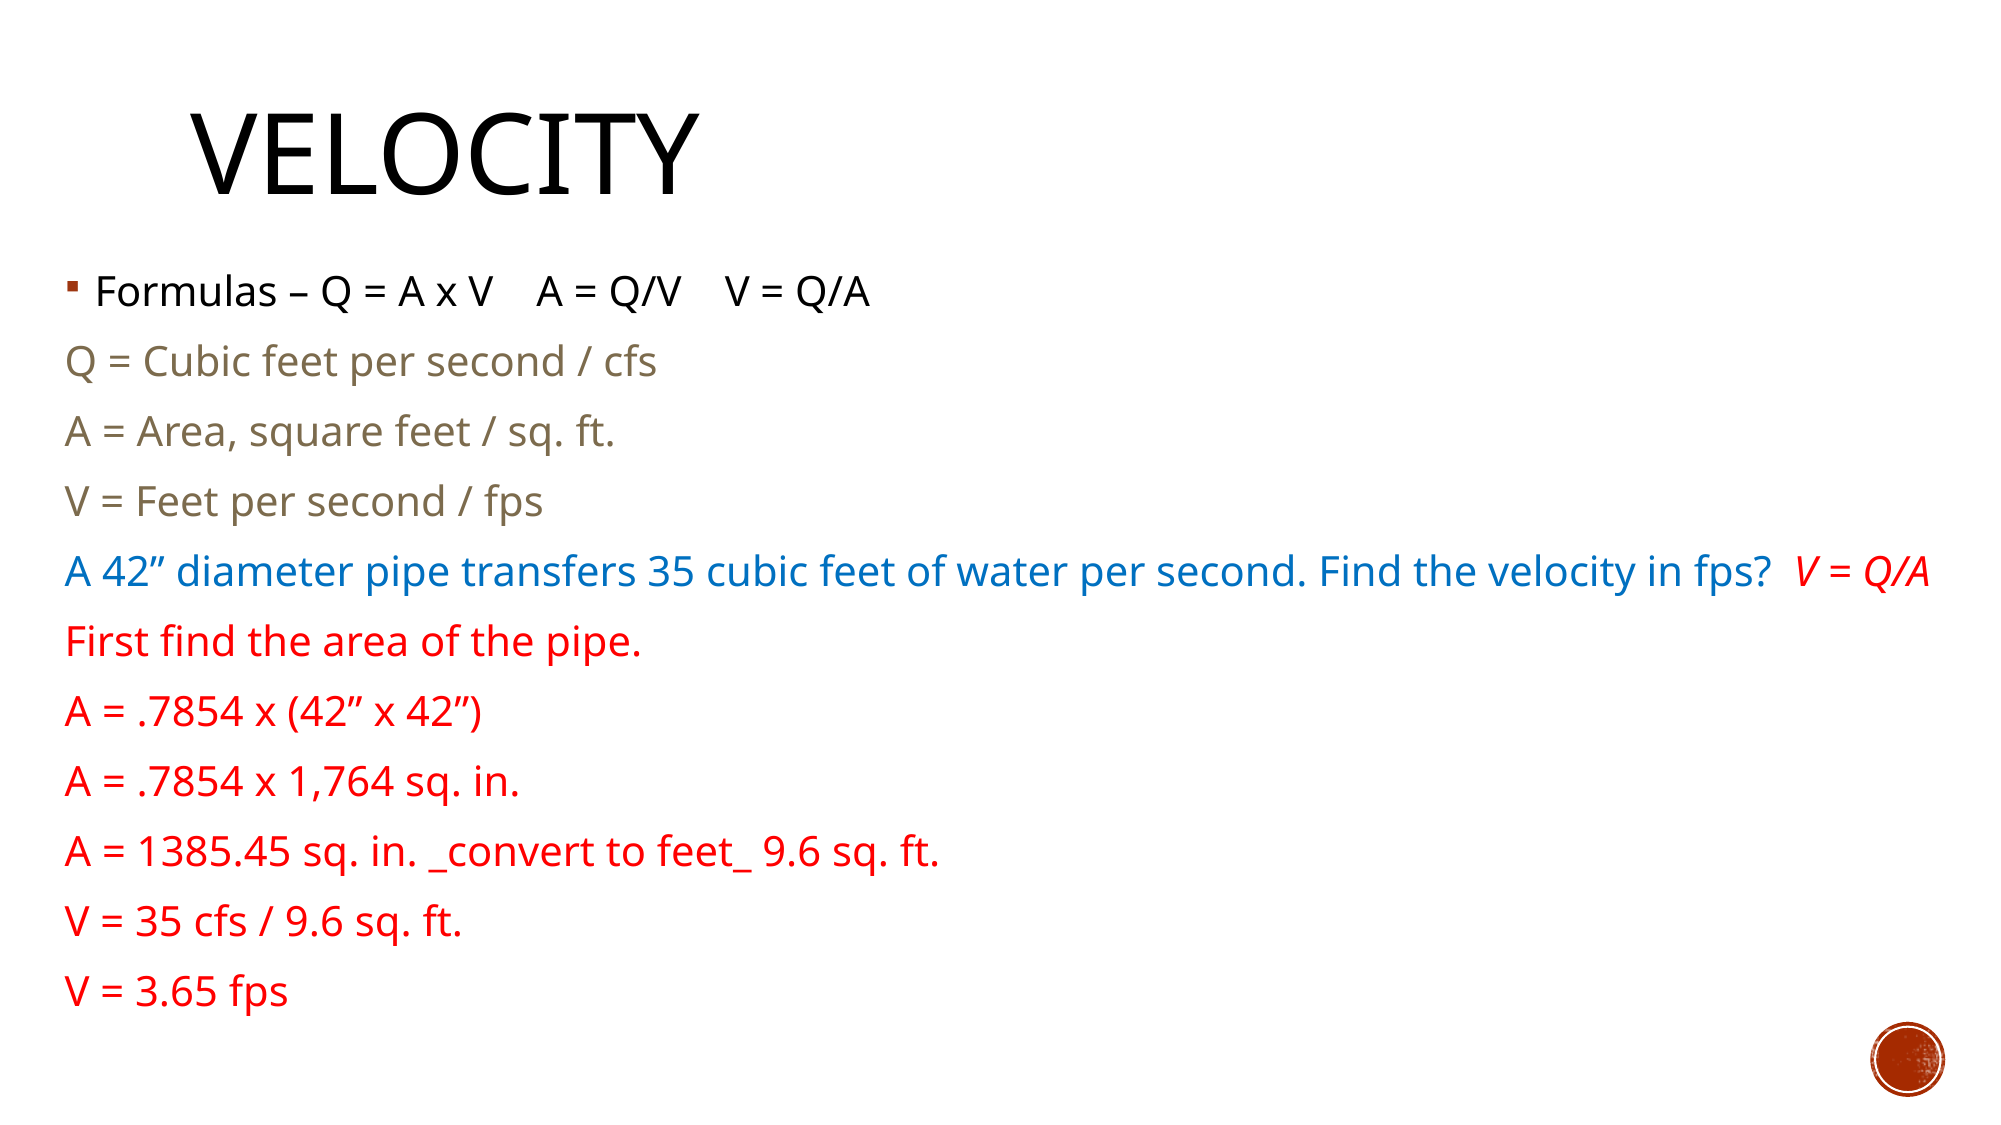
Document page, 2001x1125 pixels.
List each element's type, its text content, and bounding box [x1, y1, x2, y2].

title Velocity [175, 79, 1826, 238]
